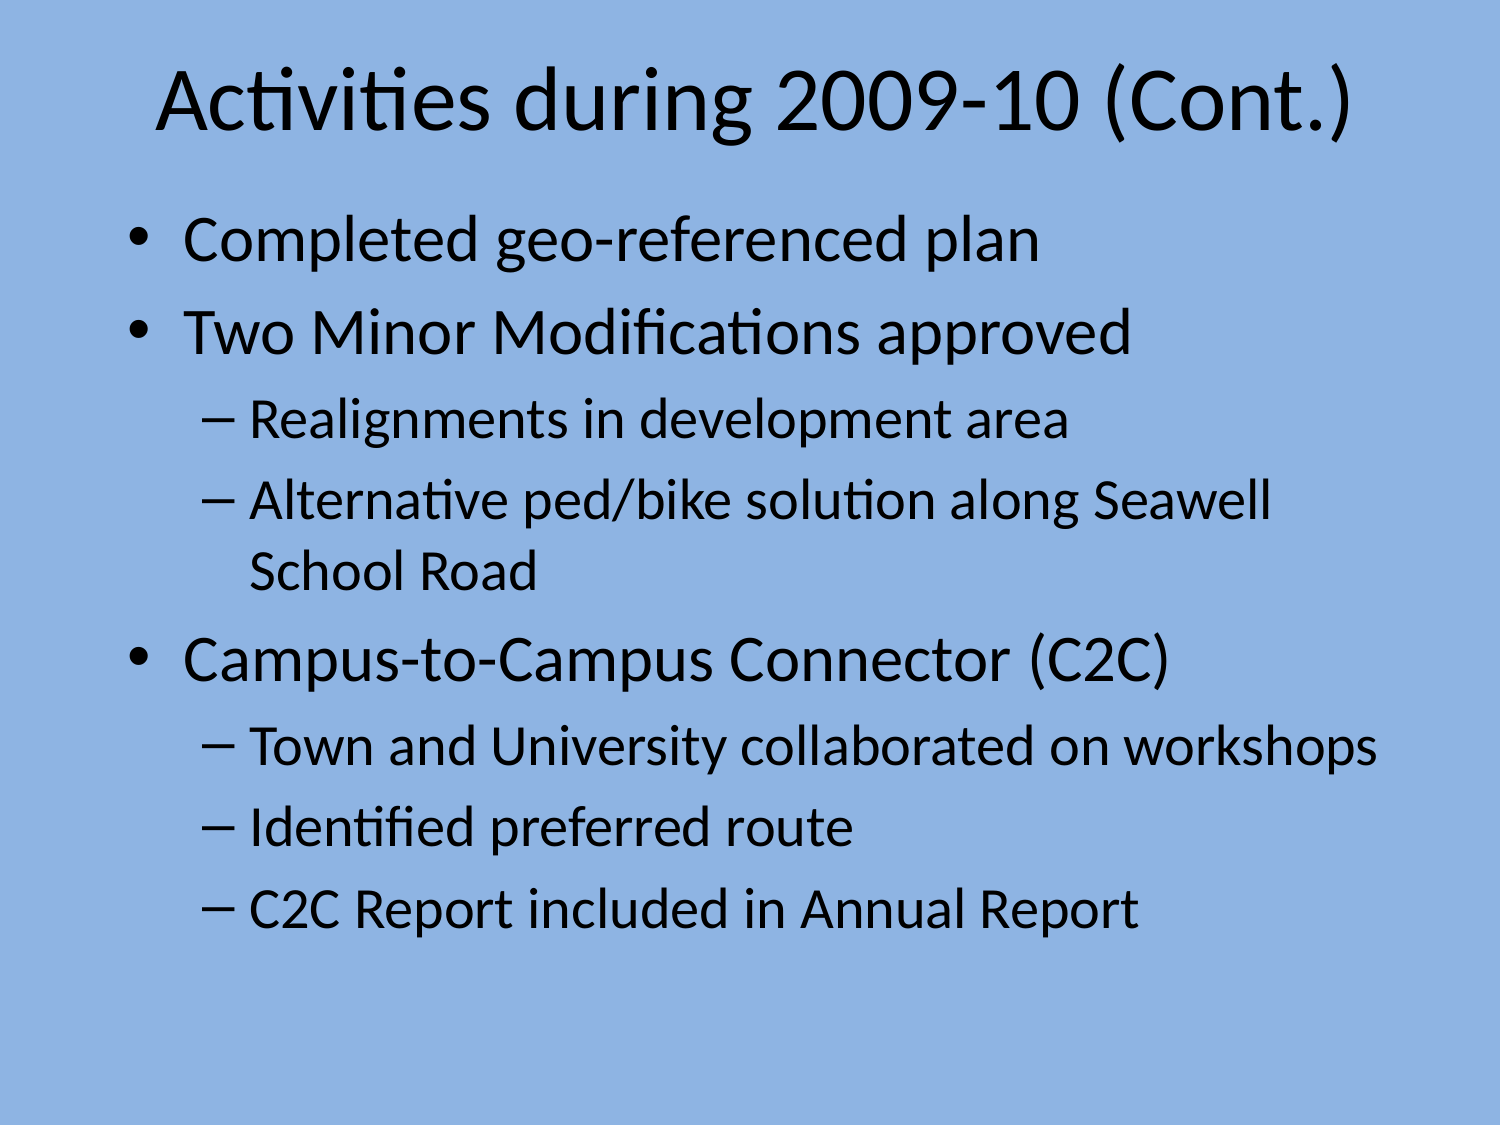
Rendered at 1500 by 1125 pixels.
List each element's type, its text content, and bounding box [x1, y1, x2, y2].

list Completed geo-referenced plan Two Minor Modifications approved Realignments in development area Alternative ped/bike solution along Seawell School Road Campus-to-Campus Connector (C2C) Town and University collaborated on workshops Identified preferred route C2C Report included in Annual Report [112, 187, 1451, 1076]
title Activities during 2009-10 (Cont.) [87, 0, 1426, 188]
